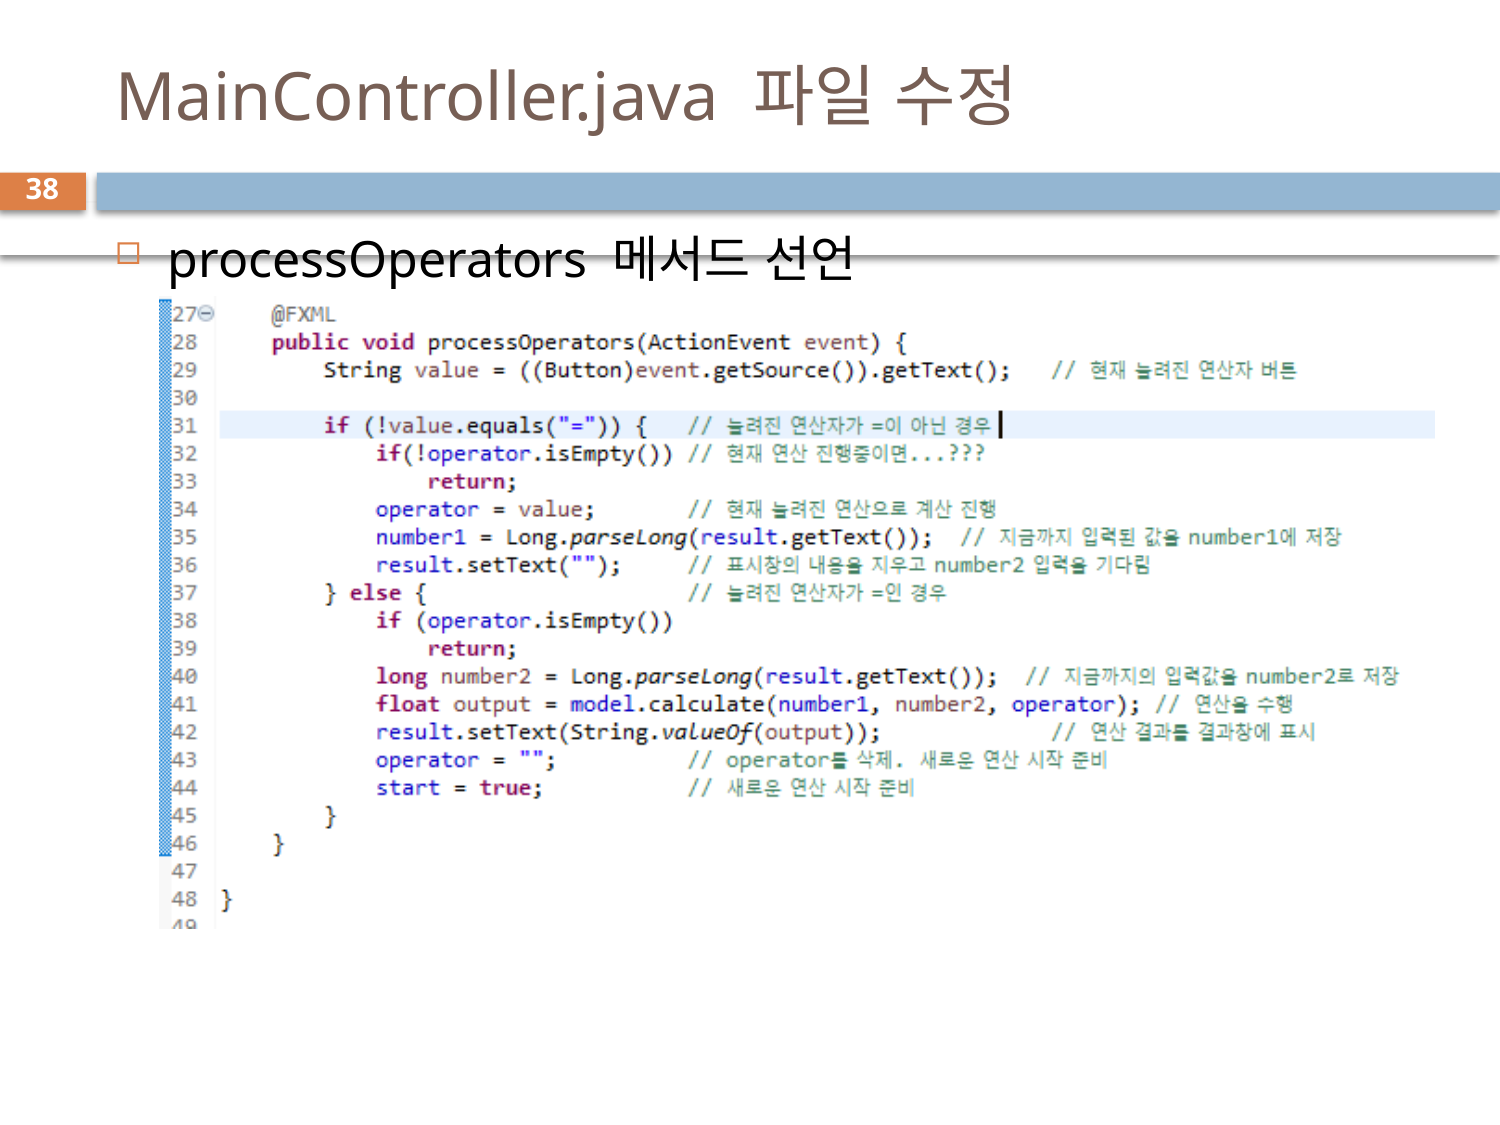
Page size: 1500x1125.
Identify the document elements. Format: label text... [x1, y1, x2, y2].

picture [159, 296, 1436, 929]
title MainController.java 파일 수정 [100, 37, 1438, 149]
slide_number 38 [0, 170, 87, 211]
list processOperators 메서드 선언 [100, 219, 1438, 1047]
